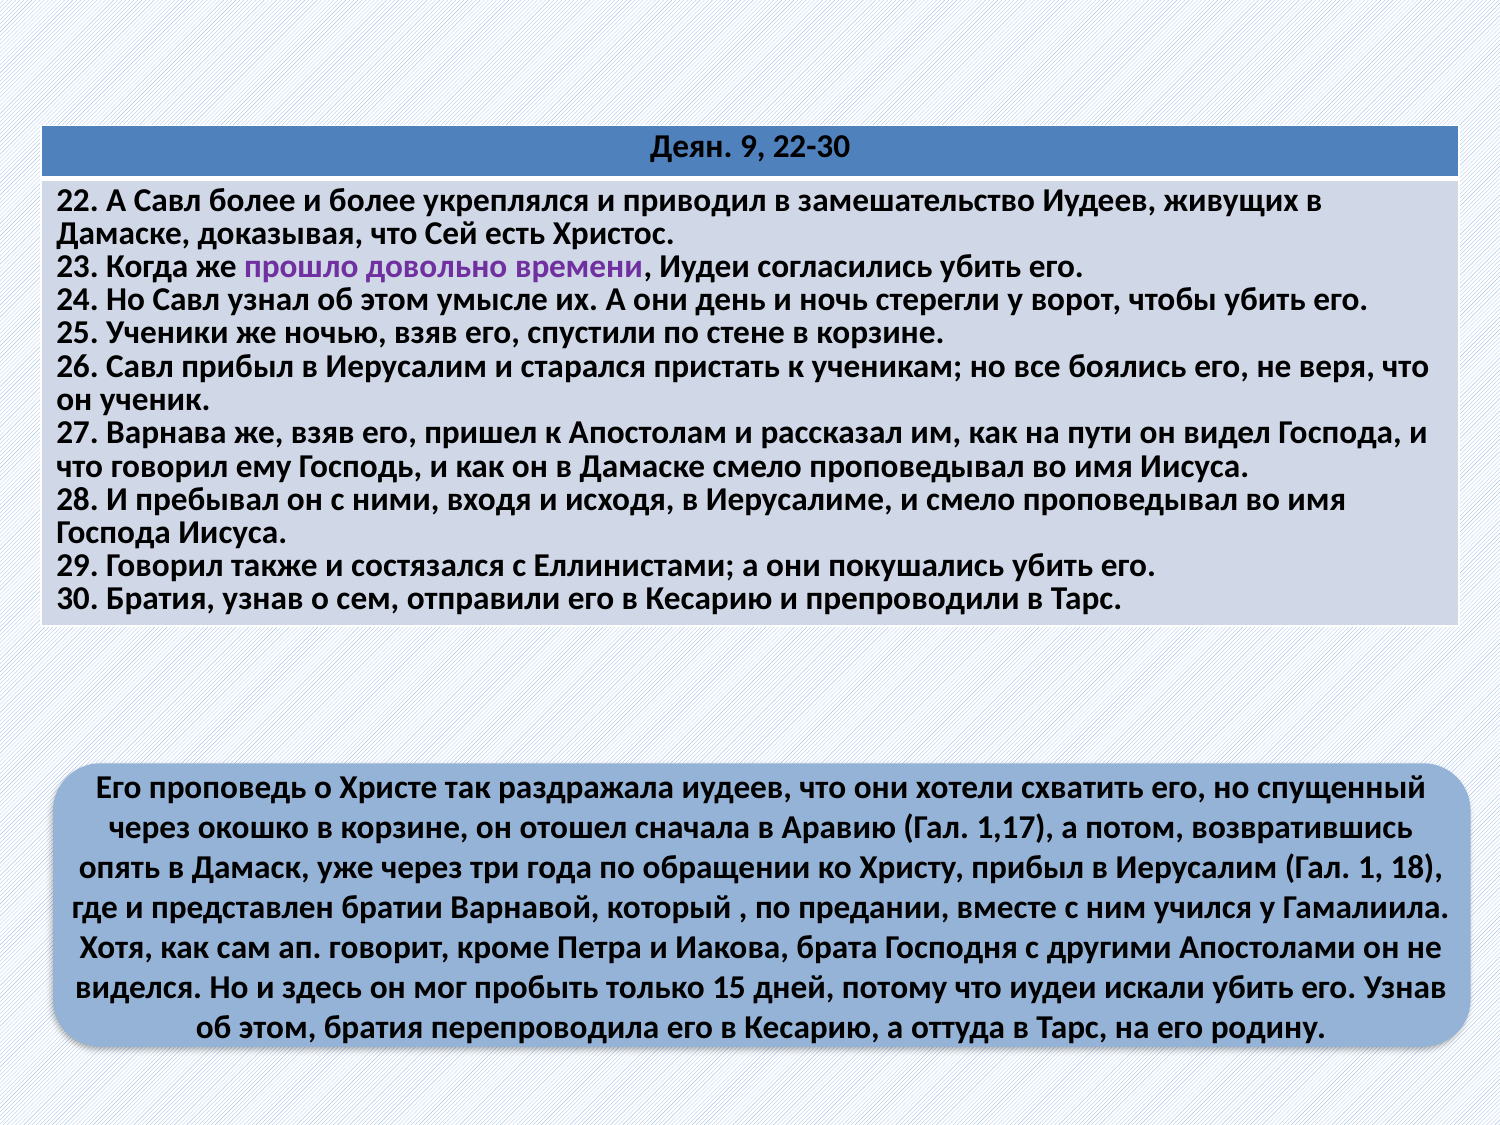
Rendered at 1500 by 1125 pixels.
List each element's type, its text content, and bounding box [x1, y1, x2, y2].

text_box Его проповедь о Христе так раздражала иудеев, что они хотели схватить его, но спущенный через окошко в корзине, он отошел сначала в Аравию (Гал. 1,17), а потом, возвратившись опять в Дамаск, уже через три года по обращении ко Христу, прибыл в Иерусалим (Гал. 1, 18), где и представлен братии Варнавой, который , по предании, вместе с ним учился у Гамалиила. Хотя, как сам ап. говорит, кроме Петра и Иакова, брата Господня с другими Апостолами он не виделся. Но и здесь он мог пробыть только 15 дней, потому что иудеи искали убить его. Узнав об этом, братия перепроводила его в Кесарию, а оттуда в Тарс, на его родину. [50, 761, 1473, 1049]
table_cell 22. А Савл более и более укреплялся и приводил в замешательство Иудеев, живущих в Дамаске, доказывая, что Сей есть Христос. 23. Когда же прошло довольно времени, Иудеи согласились убить его. 24. Но Савл узнал об этом умысле их. А они день и ночь стерегли у ворот, чтобы убить его. 25. Ученики же ночью, взяв его, спустили по стене в корзине. 26. Савл прибыл в Иерусалим и старался пристать к ученикам; но все боялись его, не веря, что он ученик. 27. Варнава же, взяв его, пришел к Апостолам и рассказал им, как на пути он видел Господа, и что говорил ему Господь, и как он в Дамаске смело проповедывал во имя Иисуса. 28. И пребывал он с ними, входя и исходя, в Иерусалиме, и смело проповедывал во имя Господа Иисуса. 29. Говорил также и состязался с Еллинистами; а они покушались убить его. 30. Братия, узнав о сем, отправили его в Кесарию и препроводили в Тарс. [42, 181, 1458, 625]
table_header Деян. 9, 22-30 [42, 126, 1458, 176]
